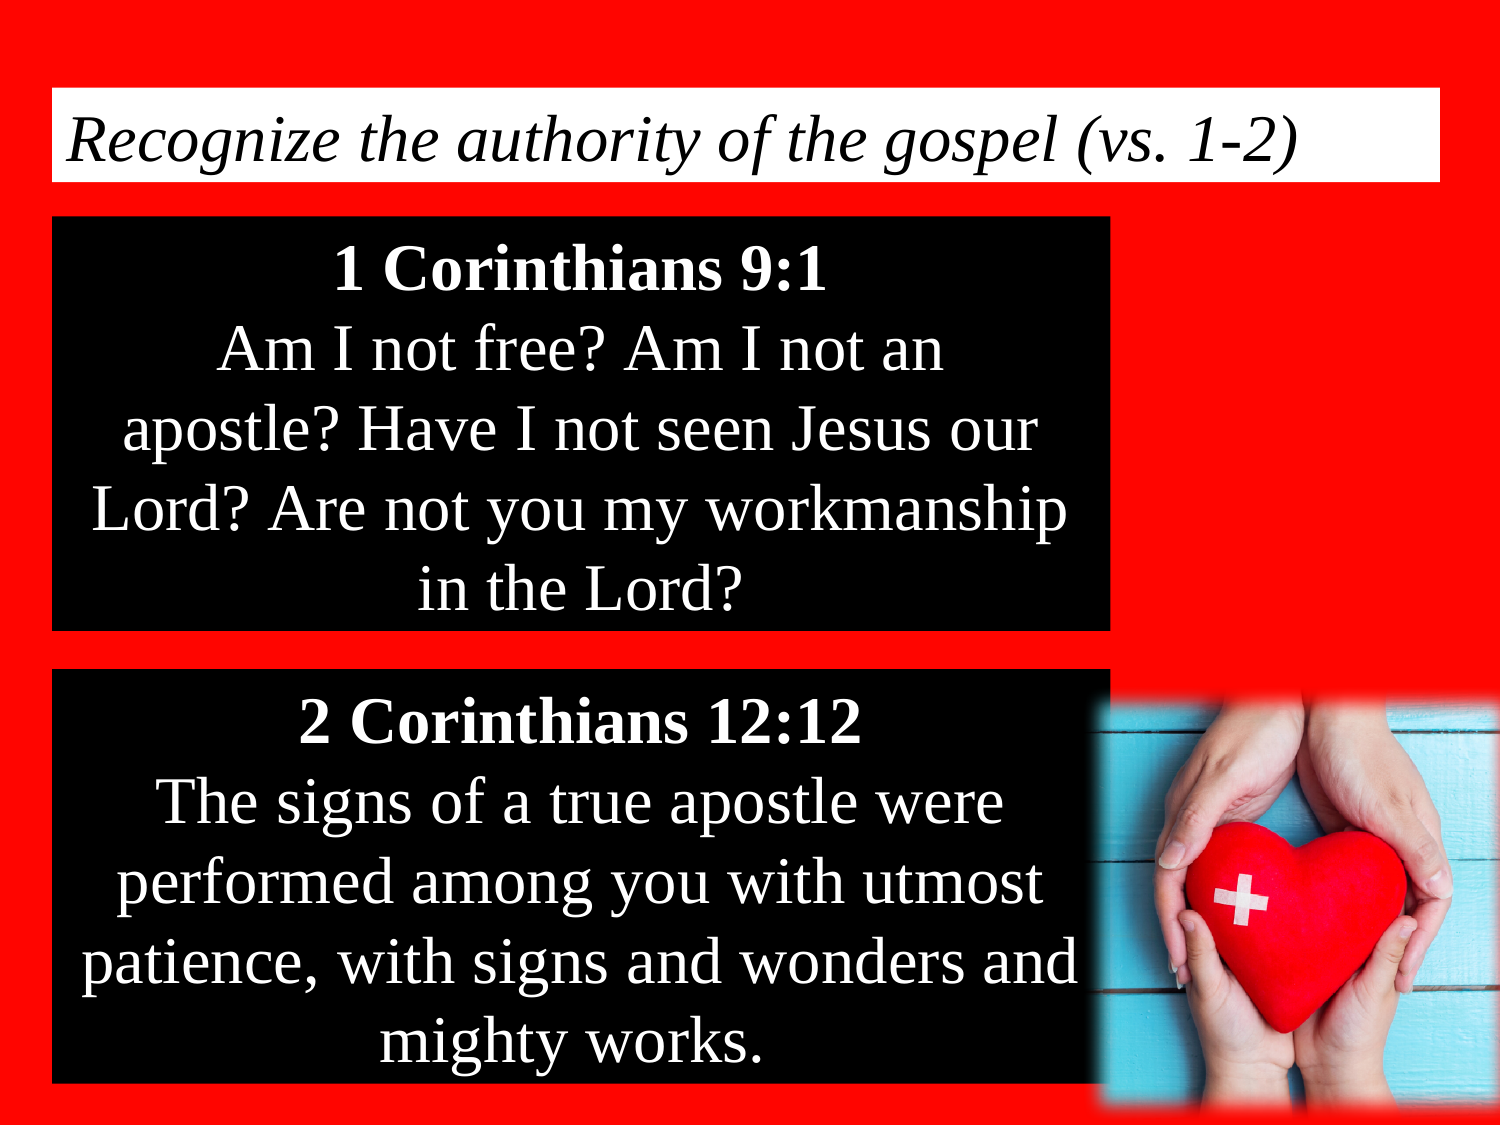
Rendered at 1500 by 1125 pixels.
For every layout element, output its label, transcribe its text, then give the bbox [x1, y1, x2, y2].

picture [1082, 685, 1500, 1122]
text_box 2 Corinthians 12:12 The signs of a true apostle were performed among you with utmost patience, with signs and wonders and mighty works. [52, 669, 1111, 1084]
text_box 1 Corinthians 9:1 Am I not free? Am I not an apostle? Have I not seen Jesus our Lord? Are not you my workmanship in the Lord? [52, 216, 1111, 631]
text_box Recognize the authority of the gospel (vs. 1-2) [52, 87, 1440, 183]
